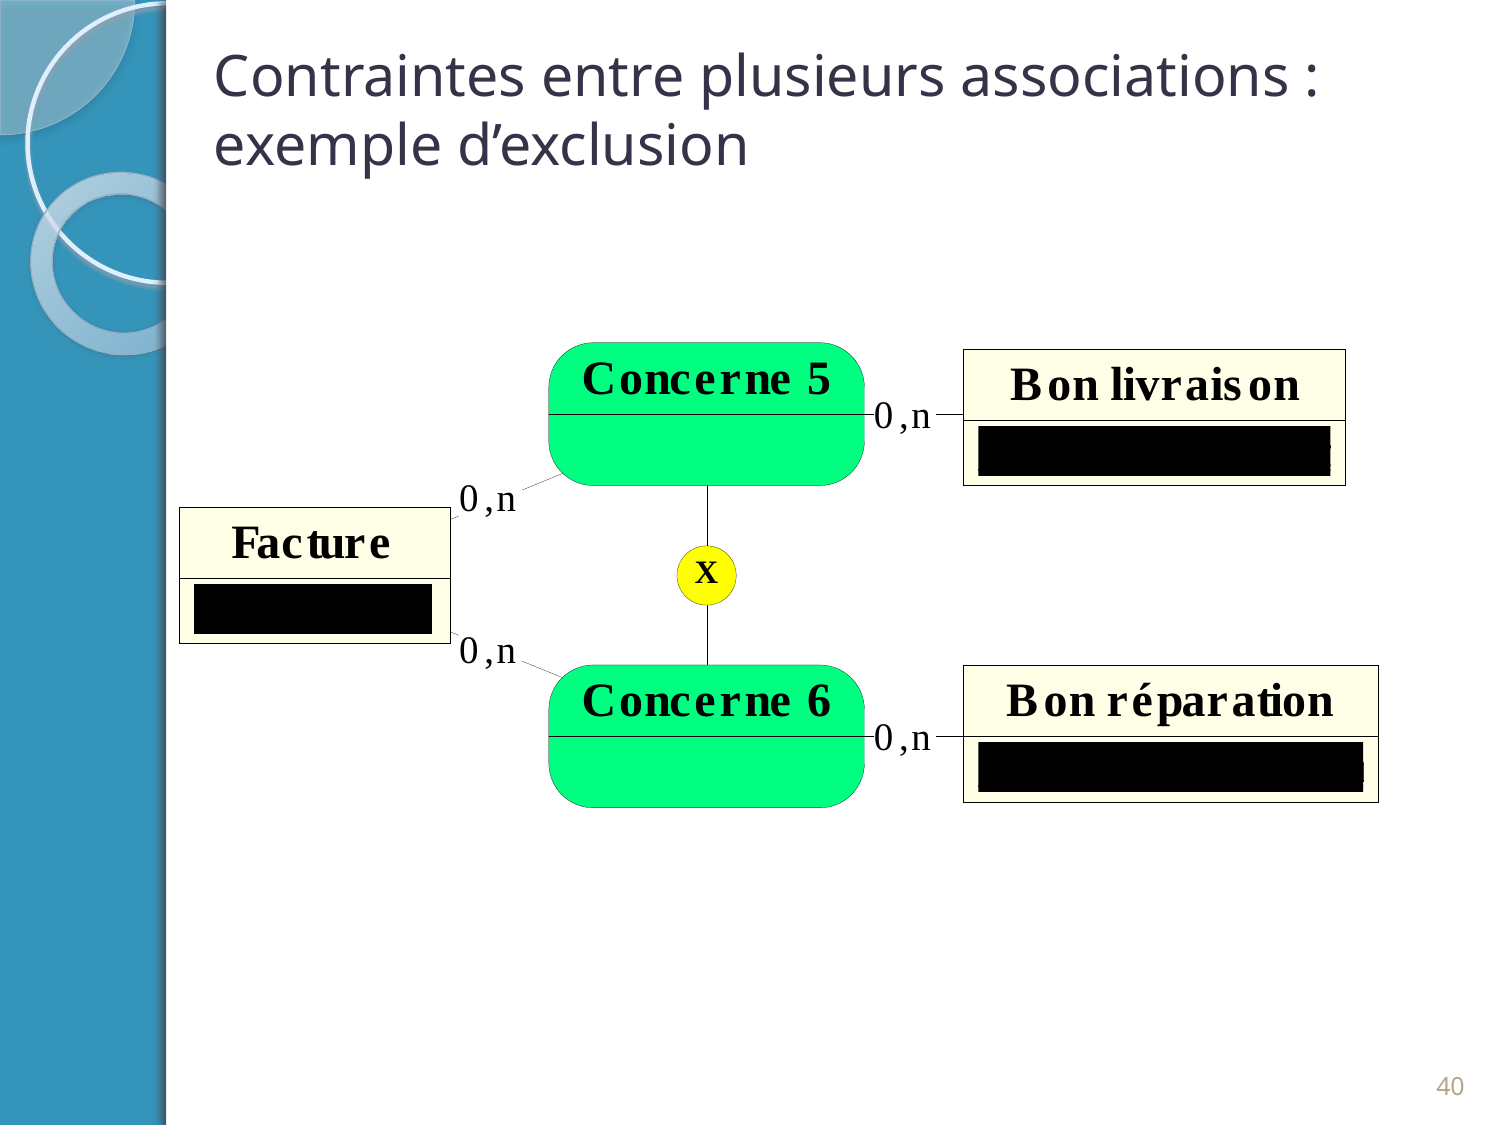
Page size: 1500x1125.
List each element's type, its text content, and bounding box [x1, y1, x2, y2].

text_box Contraintes entre plusieurs associations : exemple d’exclusion [199, 32, 1459, 185]
slide_number 40 [1413, 1034, 1488, 1113]
picture [175, 339, 1381, 811]
